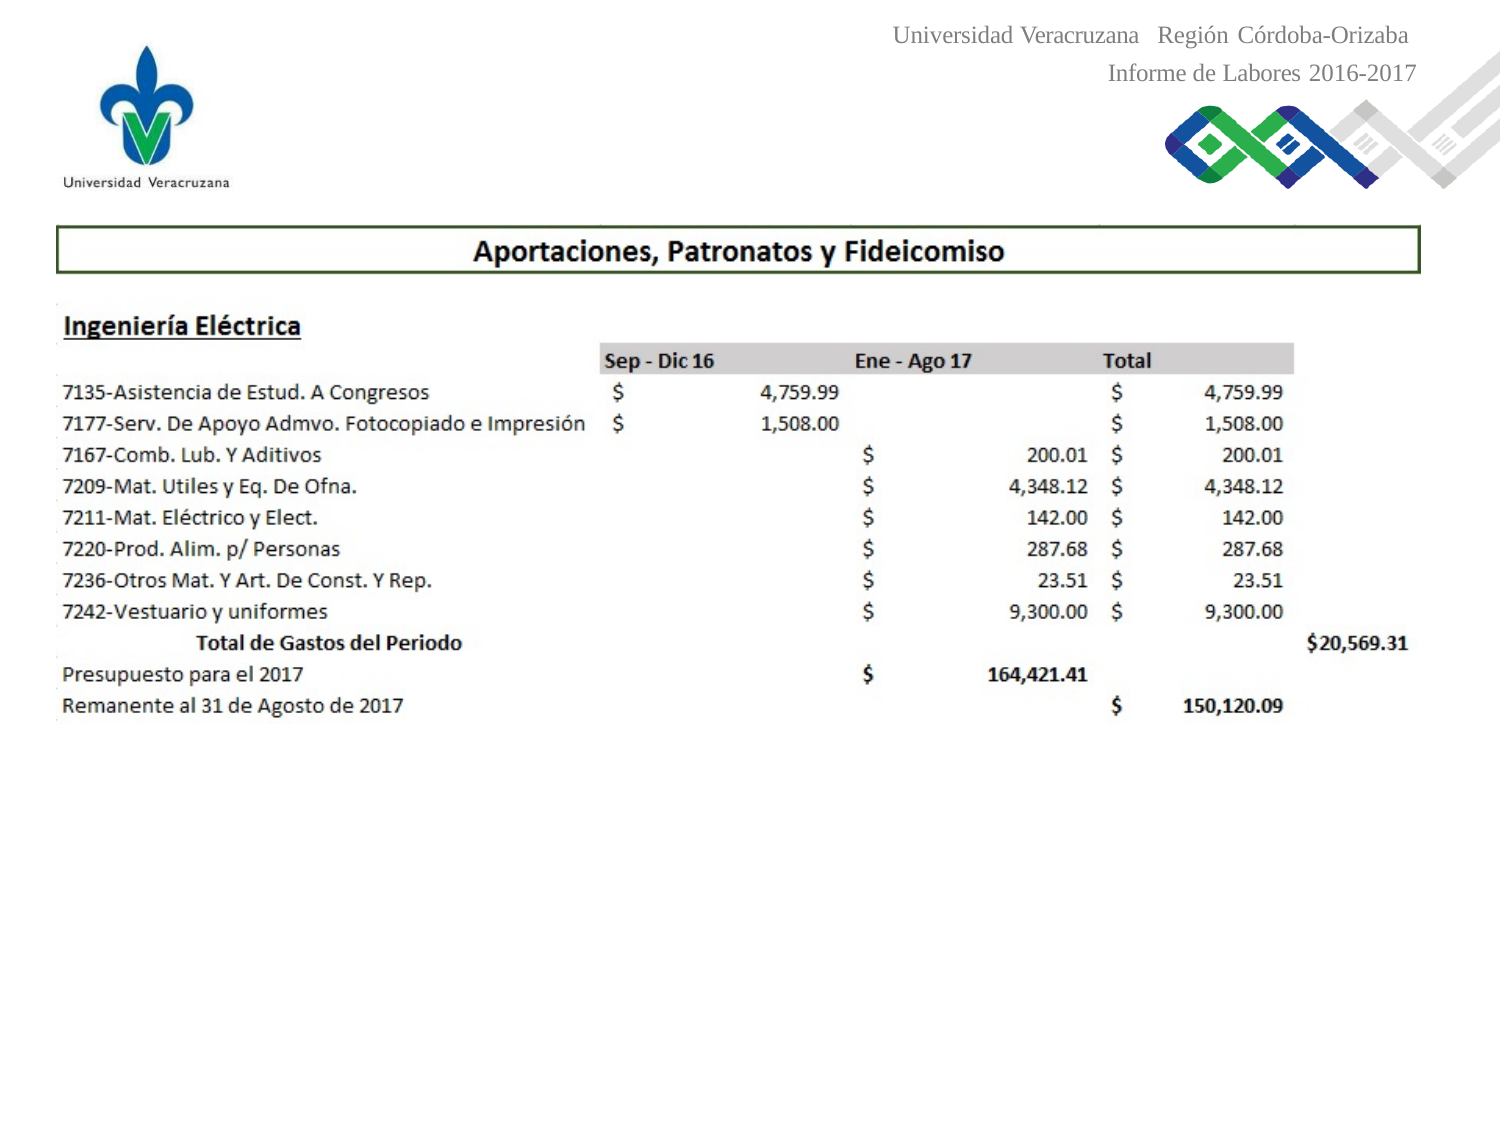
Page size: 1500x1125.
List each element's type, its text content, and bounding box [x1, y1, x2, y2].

picture [48, 30, 243, 198]
picture [55, 224, 1421, 724]
text_box Universidad Veracruzana Región Córdoba-Orizaba Informe de Labores 2016-2017 [890, 18, 1423, 87]
picture [1163, 34, 1500, 197]
